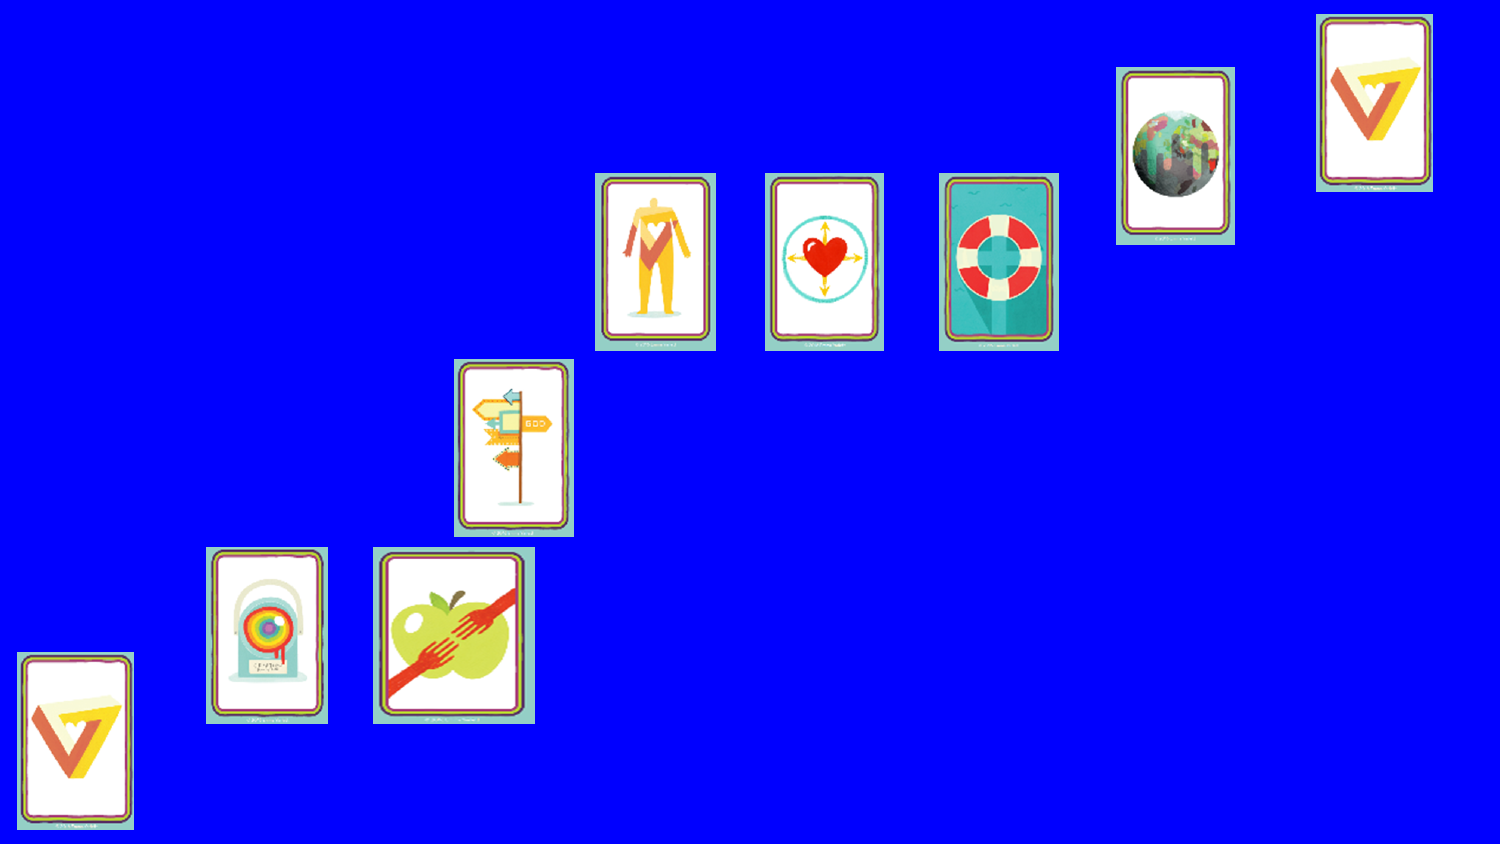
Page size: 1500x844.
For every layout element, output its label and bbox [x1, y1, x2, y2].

picture [595, 173, 717, 351]
text_box [372, 546, 627, 725]
picture [454, 359, 575, 537]
picture [1316, 14, 1433, 192]
picture [206, 546, 328, 725]
picture [765, 173, 885, 351]
picture [1115, 67, 1235, 245]
picture [17, 651, 134, 830]
picture [939, 173, 1060, 351]
